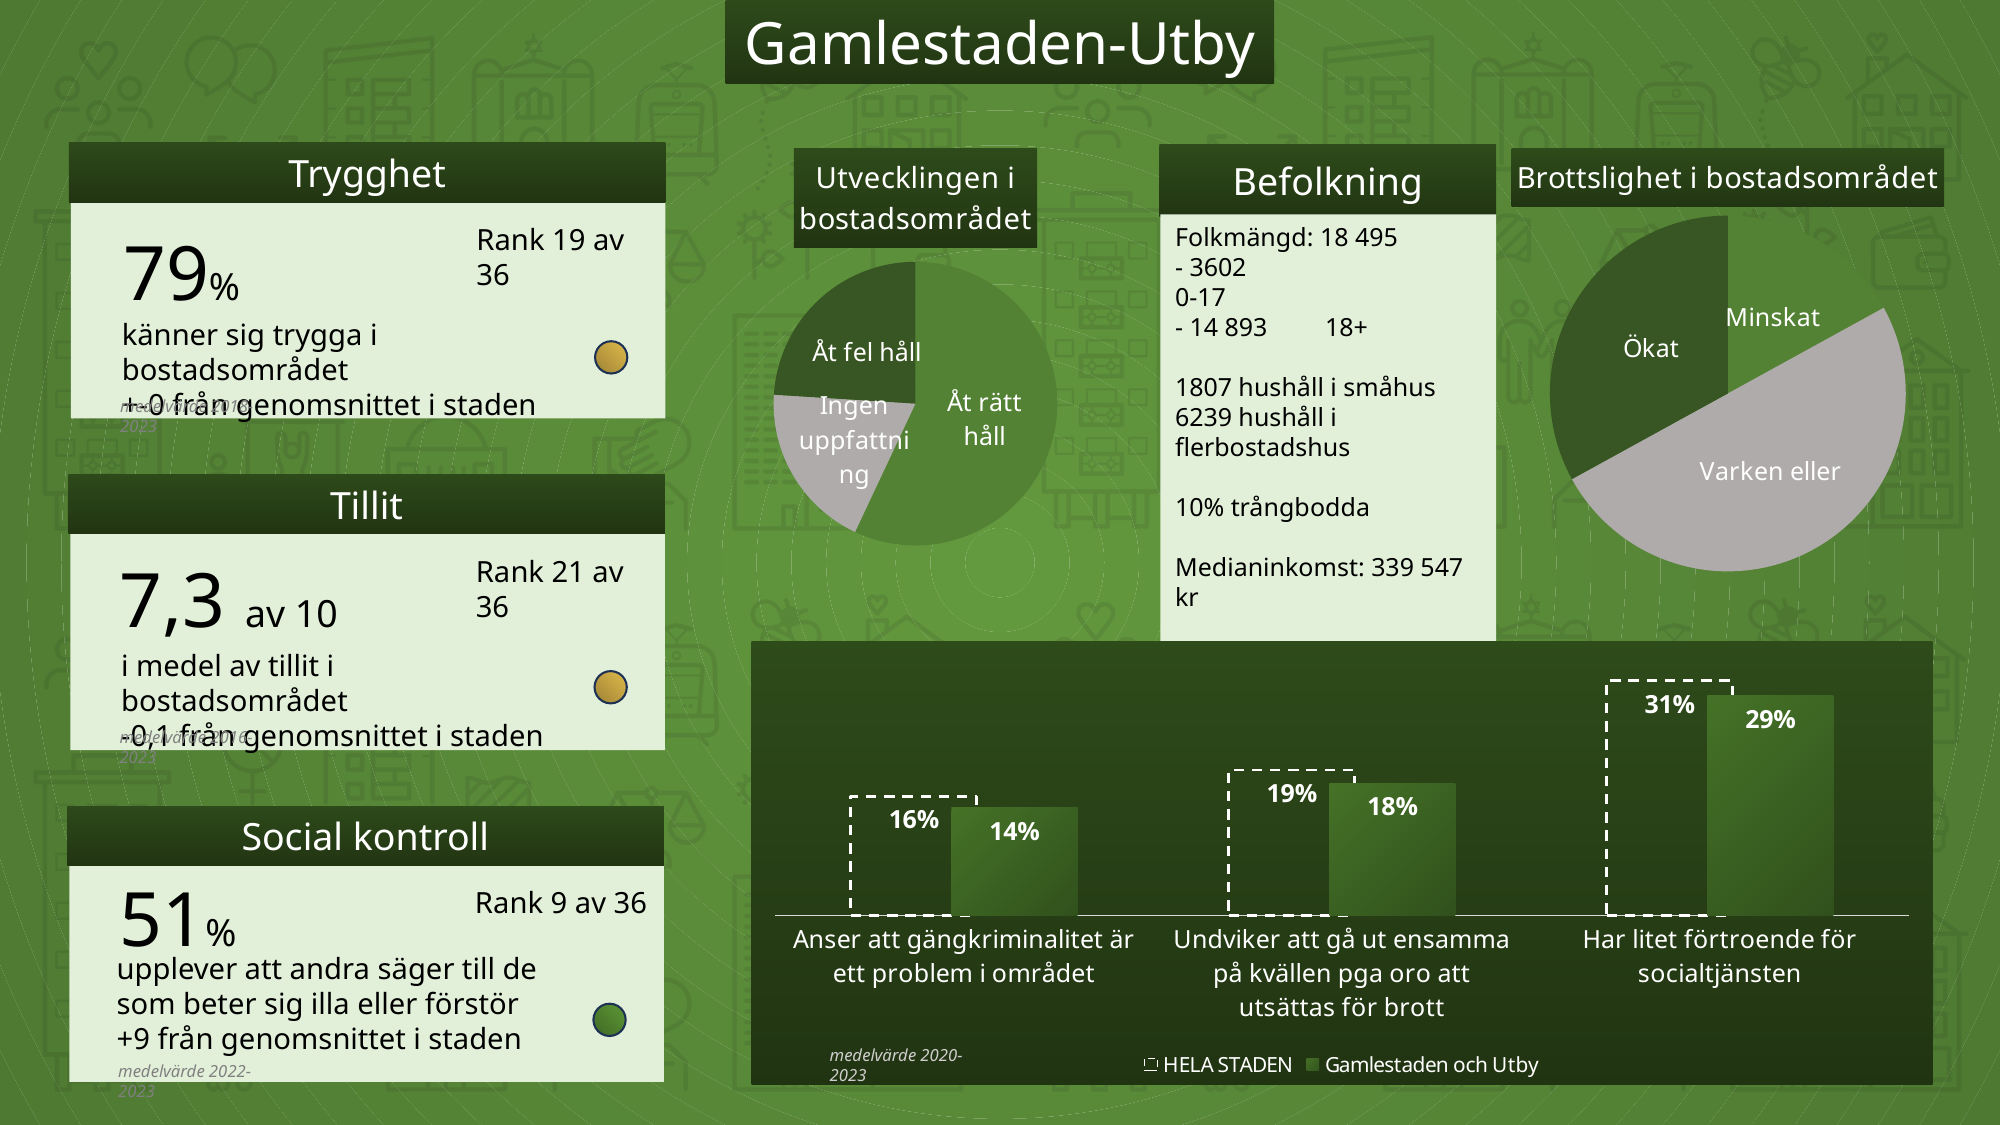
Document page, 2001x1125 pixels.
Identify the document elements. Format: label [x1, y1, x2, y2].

chart [751, 641, 1933, 1085]
chart [640, 131, 1191, 587]
chart [1453, 131, 2000, 586]
picture [0, 0, 2000, 1124]
